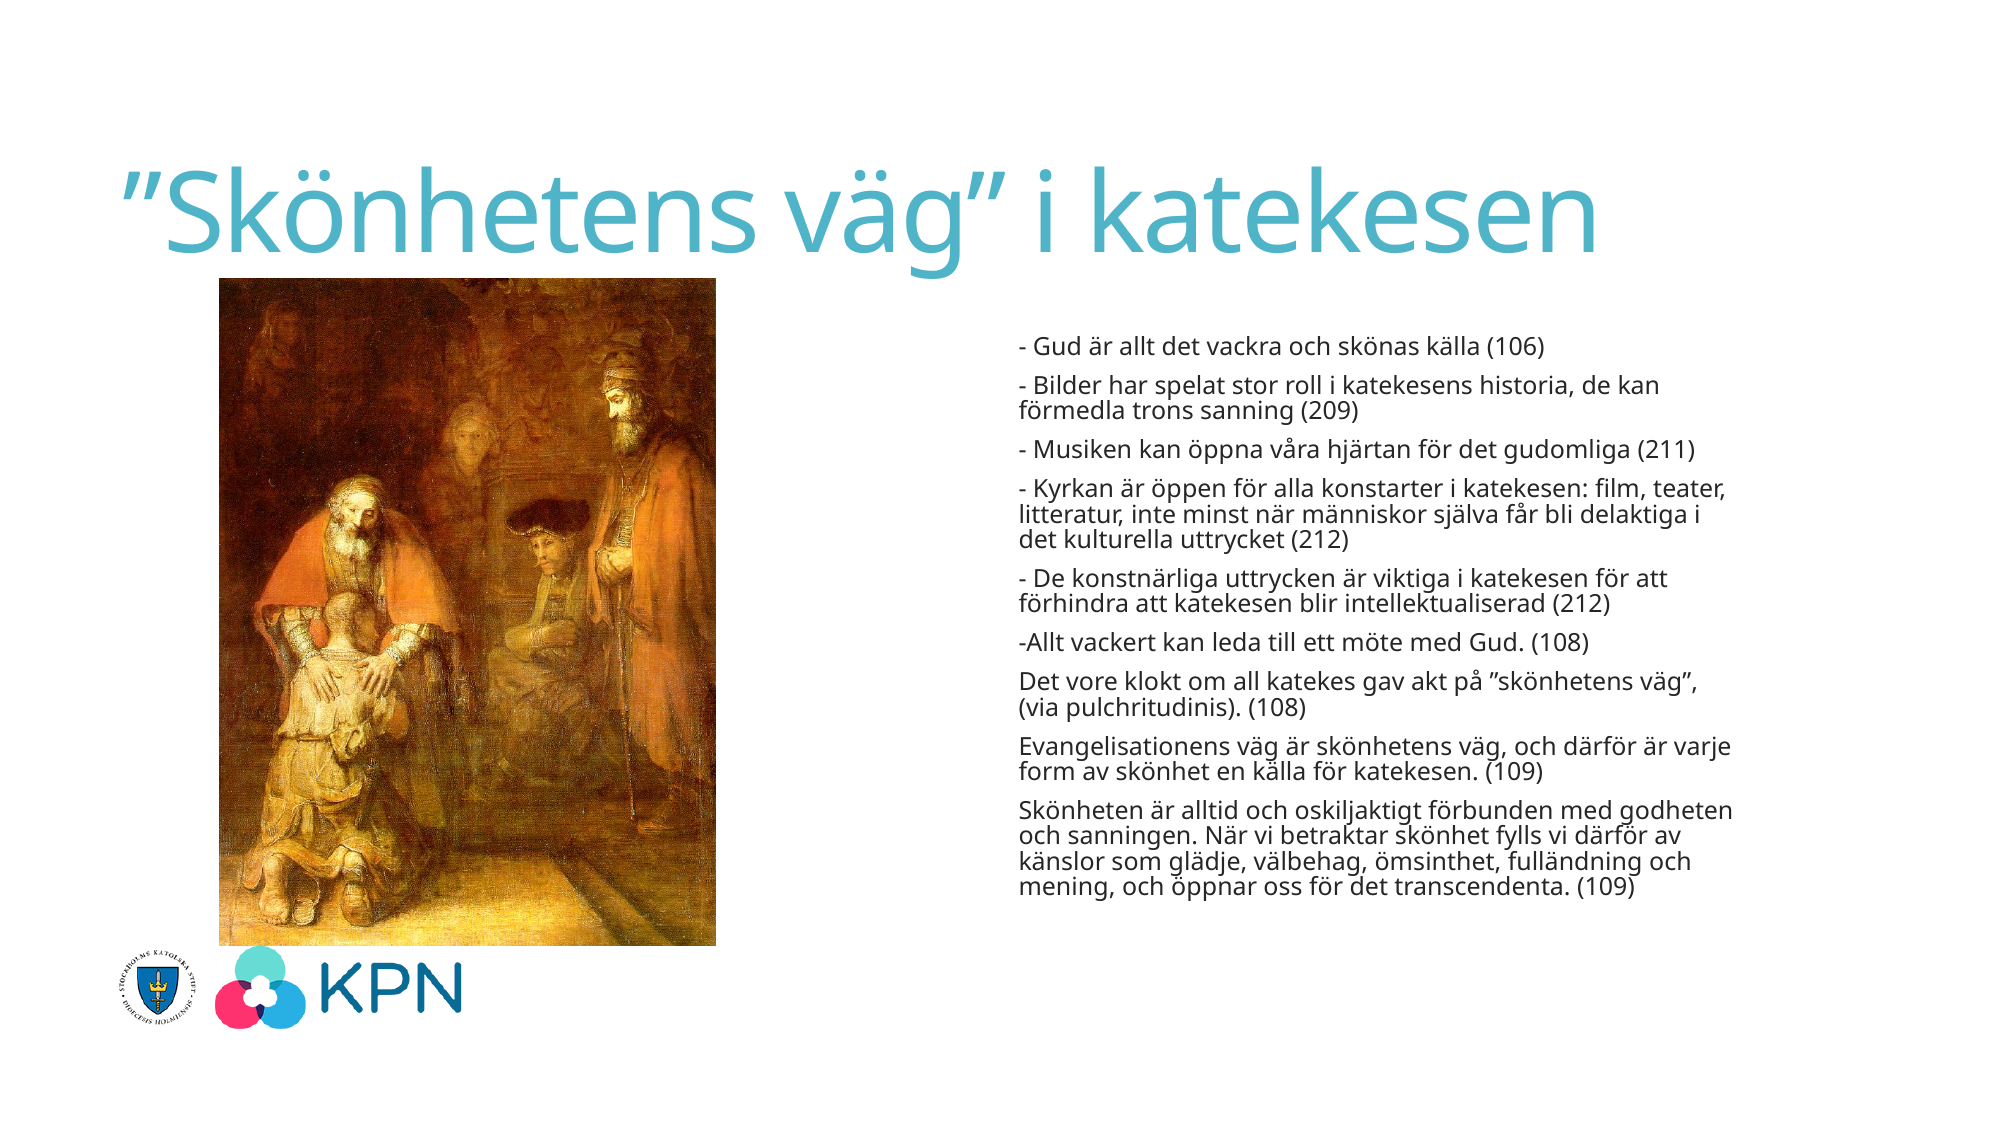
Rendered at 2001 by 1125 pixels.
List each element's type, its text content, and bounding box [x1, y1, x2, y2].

picture [118, 945, 462, 1030]
title ”Skönhetens väg” i katekesen [107, 81, 1875, 354]
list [219, 278, 716, 946]
list - Gud är allt det vackra och skönas källa (106) - Bilder har spelat stor roll i katekesens historia, de kan förmedla trons sanning (209) - Musiken kan öppna våra hjärtan för det gudomliga (211) - Kyrkan är öppen för alla konstarter i katekesen: film, teater, litteratur, inte minst när människor själva får bli delaktiga i det kulturella uttrycket (212) - De konstnärliga uttrycken är viktiga i katekesen för att förhindra att katekesen blir intellektualiserad (212) -Allt vackert kan leda till ett möte med Gud. (108) Det vore klokt om all katekes gav akt på ”skönhetens väg”, (via pulchritudinis). (108) Evangelisationens väg är skönhetens väg, och därför är varje form av skönhet en källa för katekesen. (109) Skönheten är alltid och oskiljaktigt förbunden med godheten och sanningen. När vi betraktar skönhet fylls vi därför av känslor som glädje, välbehag, ömsinthet, fulländning och mening, och öppnar oss för det transcendenta. (109) [989, 327, 1755, 946]
